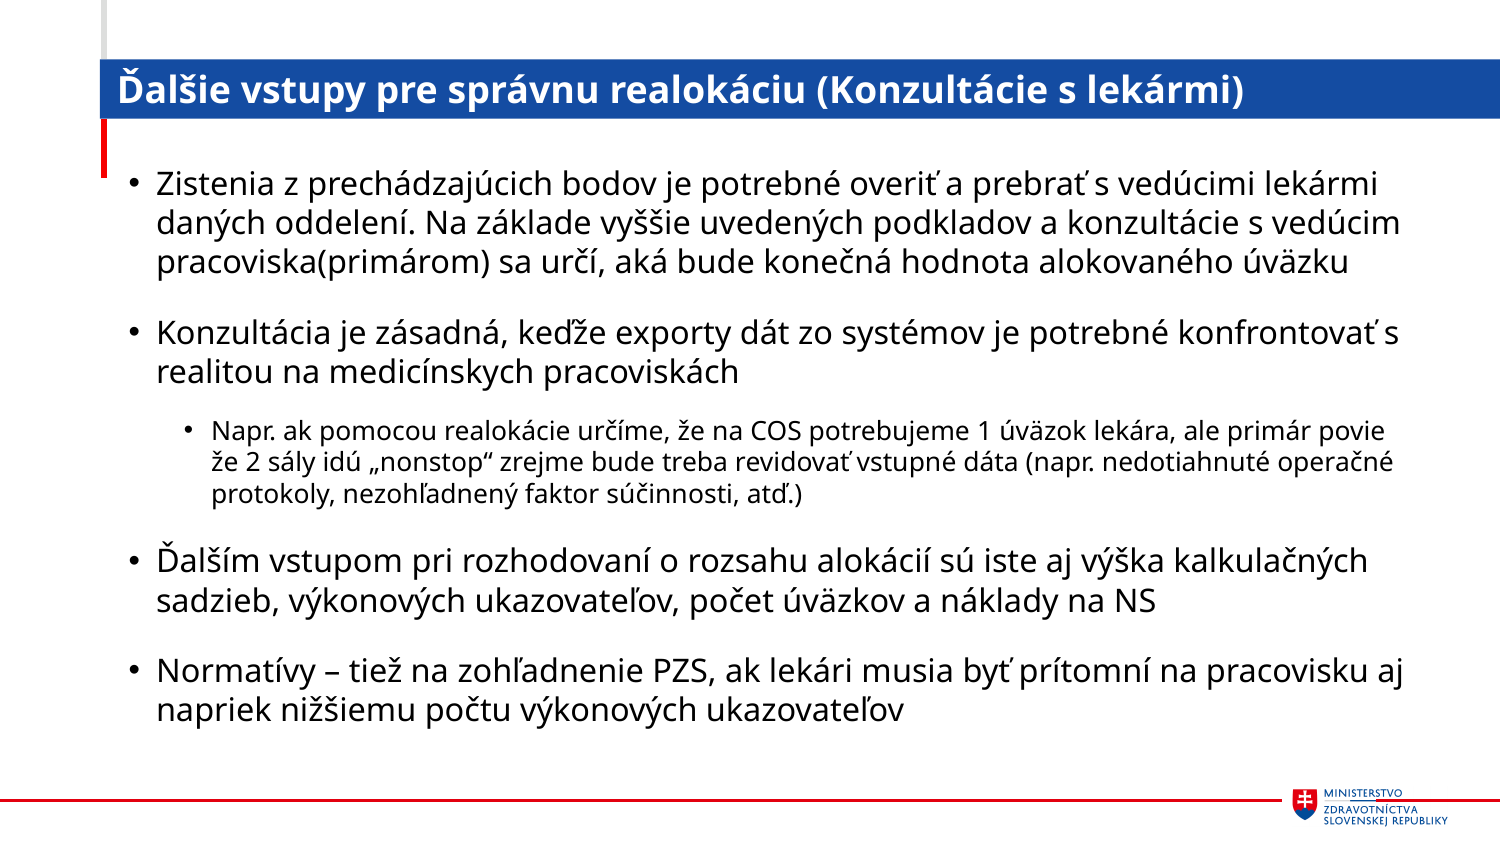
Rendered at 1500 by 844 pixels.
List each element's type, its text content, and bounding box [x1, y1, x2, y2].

picture [1292, 786, 1448, 827]
list Zistenia z prechádzajúcich bodov je potrebné overiť a prebrať s vedúcimi lekármi daných oddelení. Na základe vyššie uvedených podkladov a konzultácie s vedúcim pracoviska(primárom) sa určí, aká bude konečná hodnota alokovaného úväzku Konzultácia je zásadná, keďže exporty dát zo systémov je potrebné konfrontovať s realitou na medicínskych pracoviskách Napr. ak pomocou realokácie určíme, že na COS potrebujeme 1 úväzok lekára, ale primár povie že 2 sály idú „nonstop“ zrejme bude treba revidovať vstupné dáta (napr. nedotiahnuté operačné protokoly, nezohľadnený faktor súčinnosti, atď.) Ďalším vstupom pri rozhodovaní o rozsahu alokácií sú iste aj výška kalkulačných sadzieb, výkonových ukazovateľov, počet úväzkov a náklady na NS Normatívy – tiež na zohľadnenie PZS, ak lekári musia byť prítomní na pracovisku aj napriek nižšiemu počtu výkonových ukazovateľov [113, 155, 1425, 770]
title Ďalšie vstupy pre správnu realokáciu (Konzultácie s lekármi) [101, 62, 1491, 121]
